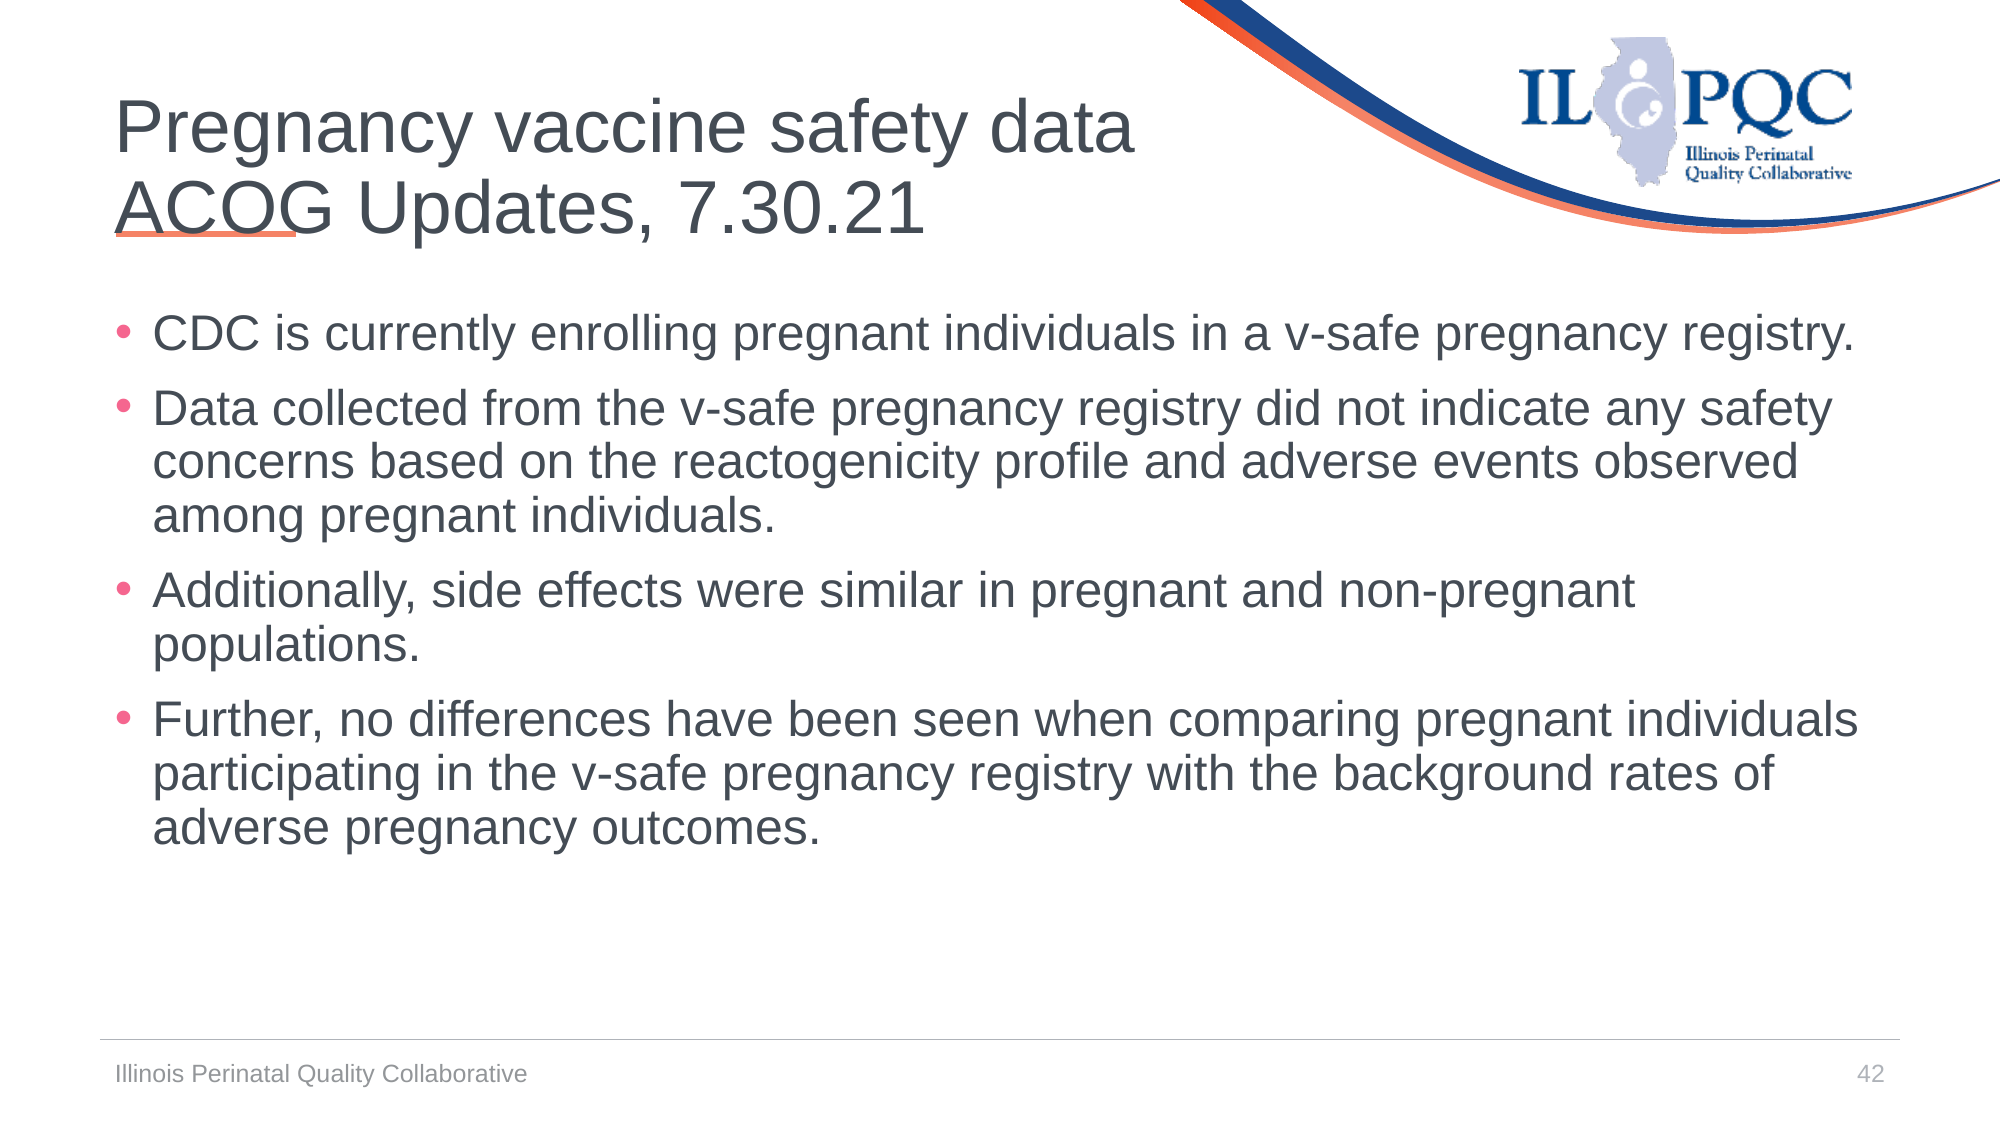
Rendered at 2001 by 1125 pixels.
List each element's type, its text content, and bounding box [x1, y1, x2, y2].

list CDC is currently enrolling pregnant individuals in a v-safe pregnancy registry. Data collected from the v-safe pregnancy registry did not indicate any safety concerns based on the reactogenicity profile and adverse events observed among pregnant individuals. Additionally, side effects were similar in pregnant and non-pregnant populations. Further, no differences have been seen when comparing pregnant individuals participating in the v-safe pregnancy registry with the background rates of adverse pregnancy outcomes. [99, 299, 1900, 1014]
footer Illinois Perinatal Quality Collaborative [99, 1042, 775, 1103]
title Pregnancy vaccine safety data ACOG Updates, 7.30.21 [99, 59, 1900, 278]
picture [1519, 37, 1852, 59]
slide_number 42 [1449, 1042, 1900, 1103]
